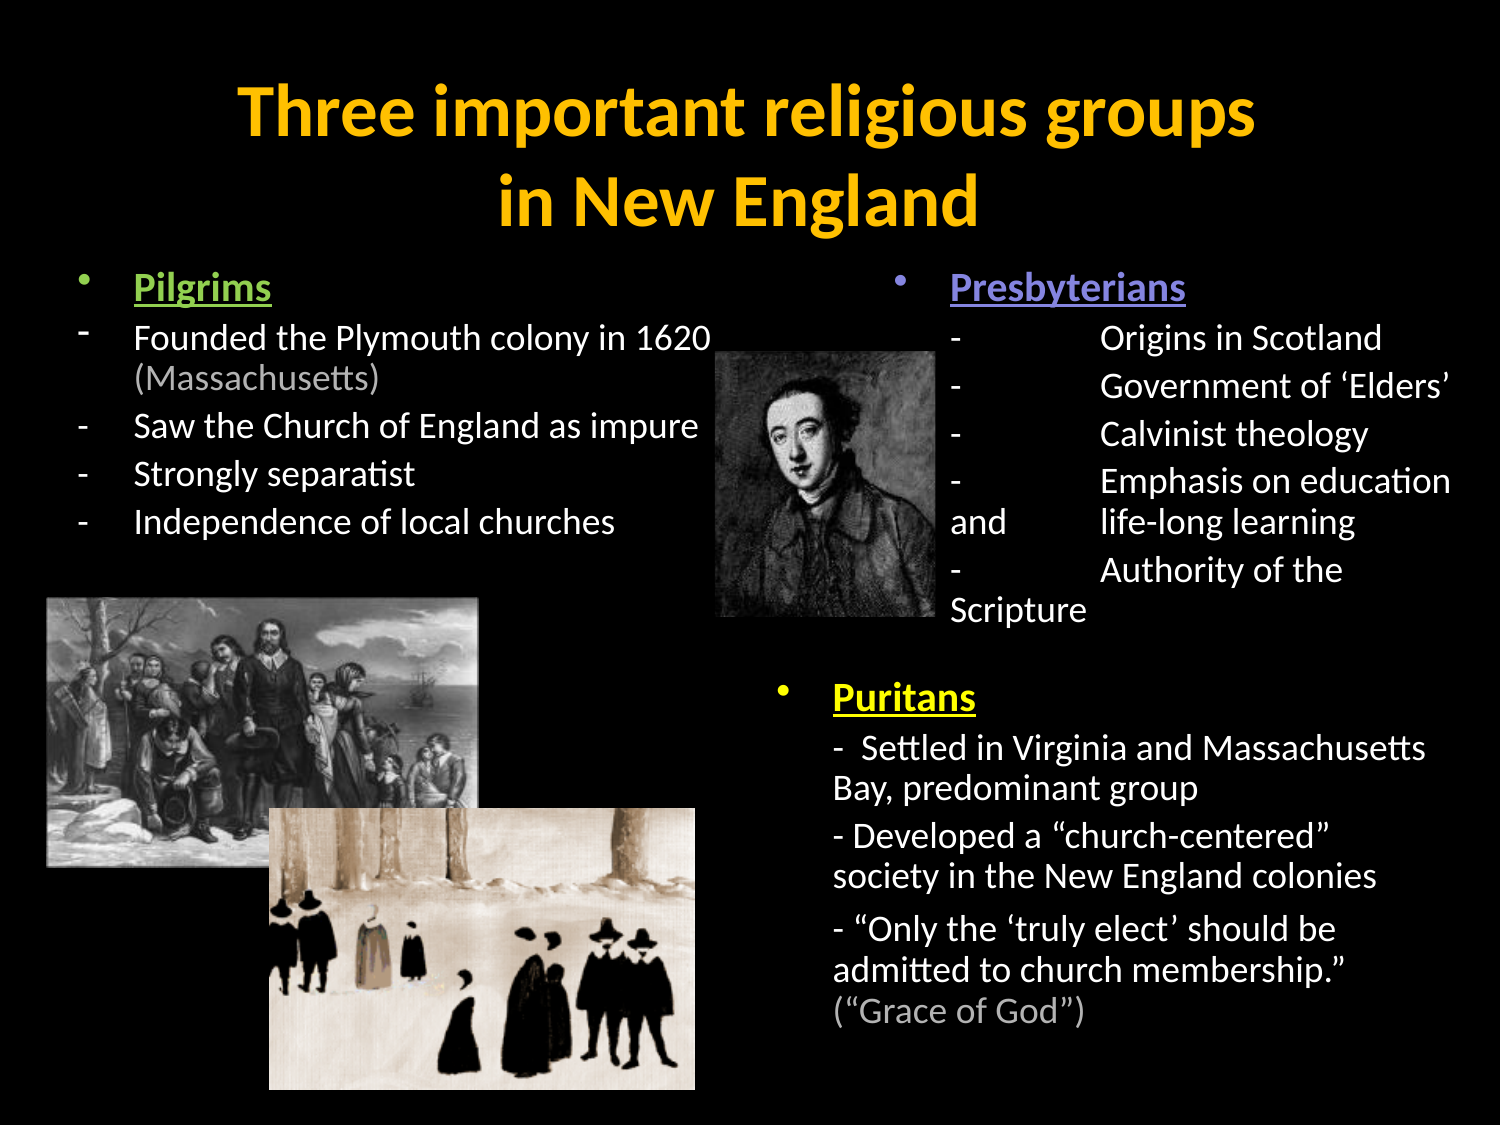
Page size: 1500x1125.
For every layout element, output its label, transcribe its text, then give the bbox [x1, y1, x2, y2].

text_box Pilgrims Founded the Plymouth colony in 1620 (Massachusetts) - Saw the Church of England as impure - Strongly separatist - Independence of local churches [62, 257, 739, 633]
picture [714, 351, 936, 618]
text_box Three important religious groups in New England [194, 54, 1301, 243]
text_box Puritans - Settled in Virginia and Massachusetts Bay, predominant group - Developed a “church-centered” society in the New England colonies - “Only the ‘truly elect’ should be admitted to church membership.” (“Grace of God”) [761, 667, 1459, 1043]
text_box Presbyterians - Origins in Scotland - Government of ‘Elders’ - Calvinist theology - Emphasis on education and life-long learning - Authority of the Scripture [878, 257, 1500, 504]
picture [46, 597, 695, 1091]
